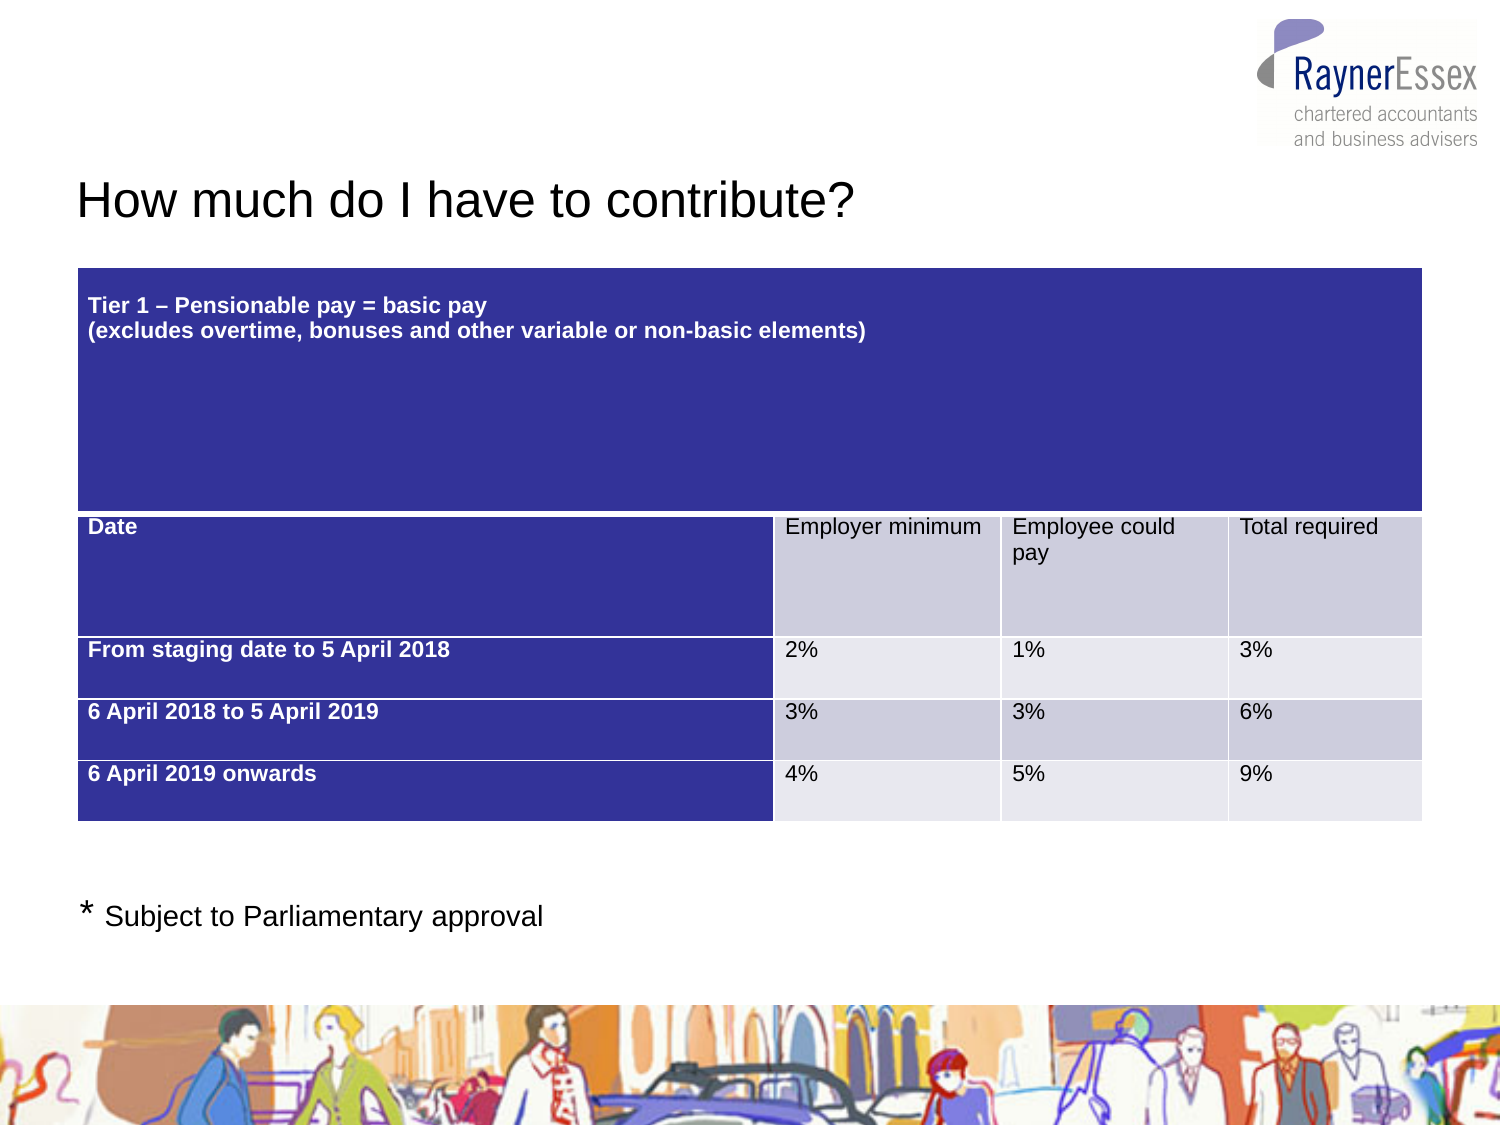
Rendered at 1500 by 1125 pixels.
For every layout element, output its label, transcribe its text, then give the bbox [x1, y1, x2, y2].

table_header Tier 1 – Pensionable pay = basic pay (excludes overtime, bonuses and other variable or non-basic elements) [78, 268, 1422, 511]
table_cell Employer minimum [775, 517, 1000, 636]
table_cell 6 April 2018 to 5 April 2019 [78, 700, 773, 760]
picture [1257, 19, 1477, 146]
text_box * Subject to Parliamentary approval [64, 881, 857, 942]
table_cell 3% [1002, 700, 1228, 760]
table_cell 3% [775, 700, 1000, 760]
table_cell Employee could pay [1002, 517, 1228, 636]
table_cell 6 April 2019 onwards [78, 761, 773, 821]
table_cell 2% [775, 638, 1000, 698]
table_cell 3% [1229, 638, 1422, 698]
table_cell 5% [1002, 761, 1228, 821]
table_cell 9% [1229, 761, 1422, 821]
table_cell 4% [775, 761, 1000, 821]
title How much do I have to contribute? [61, 103, 1412, 291]
table_cell 6% [1229, 700, 1422, 760]
table_cell Total required [1229, 517, 1422, 636]
table_cell 1% [1002, 638, 1228, 698]
table_cell Date [78, 517, 773, 636]
picture [0, 1005, 1500, 1125]
table_cell From staging date to 5 April 2018 [78, 638, 773, 698]
